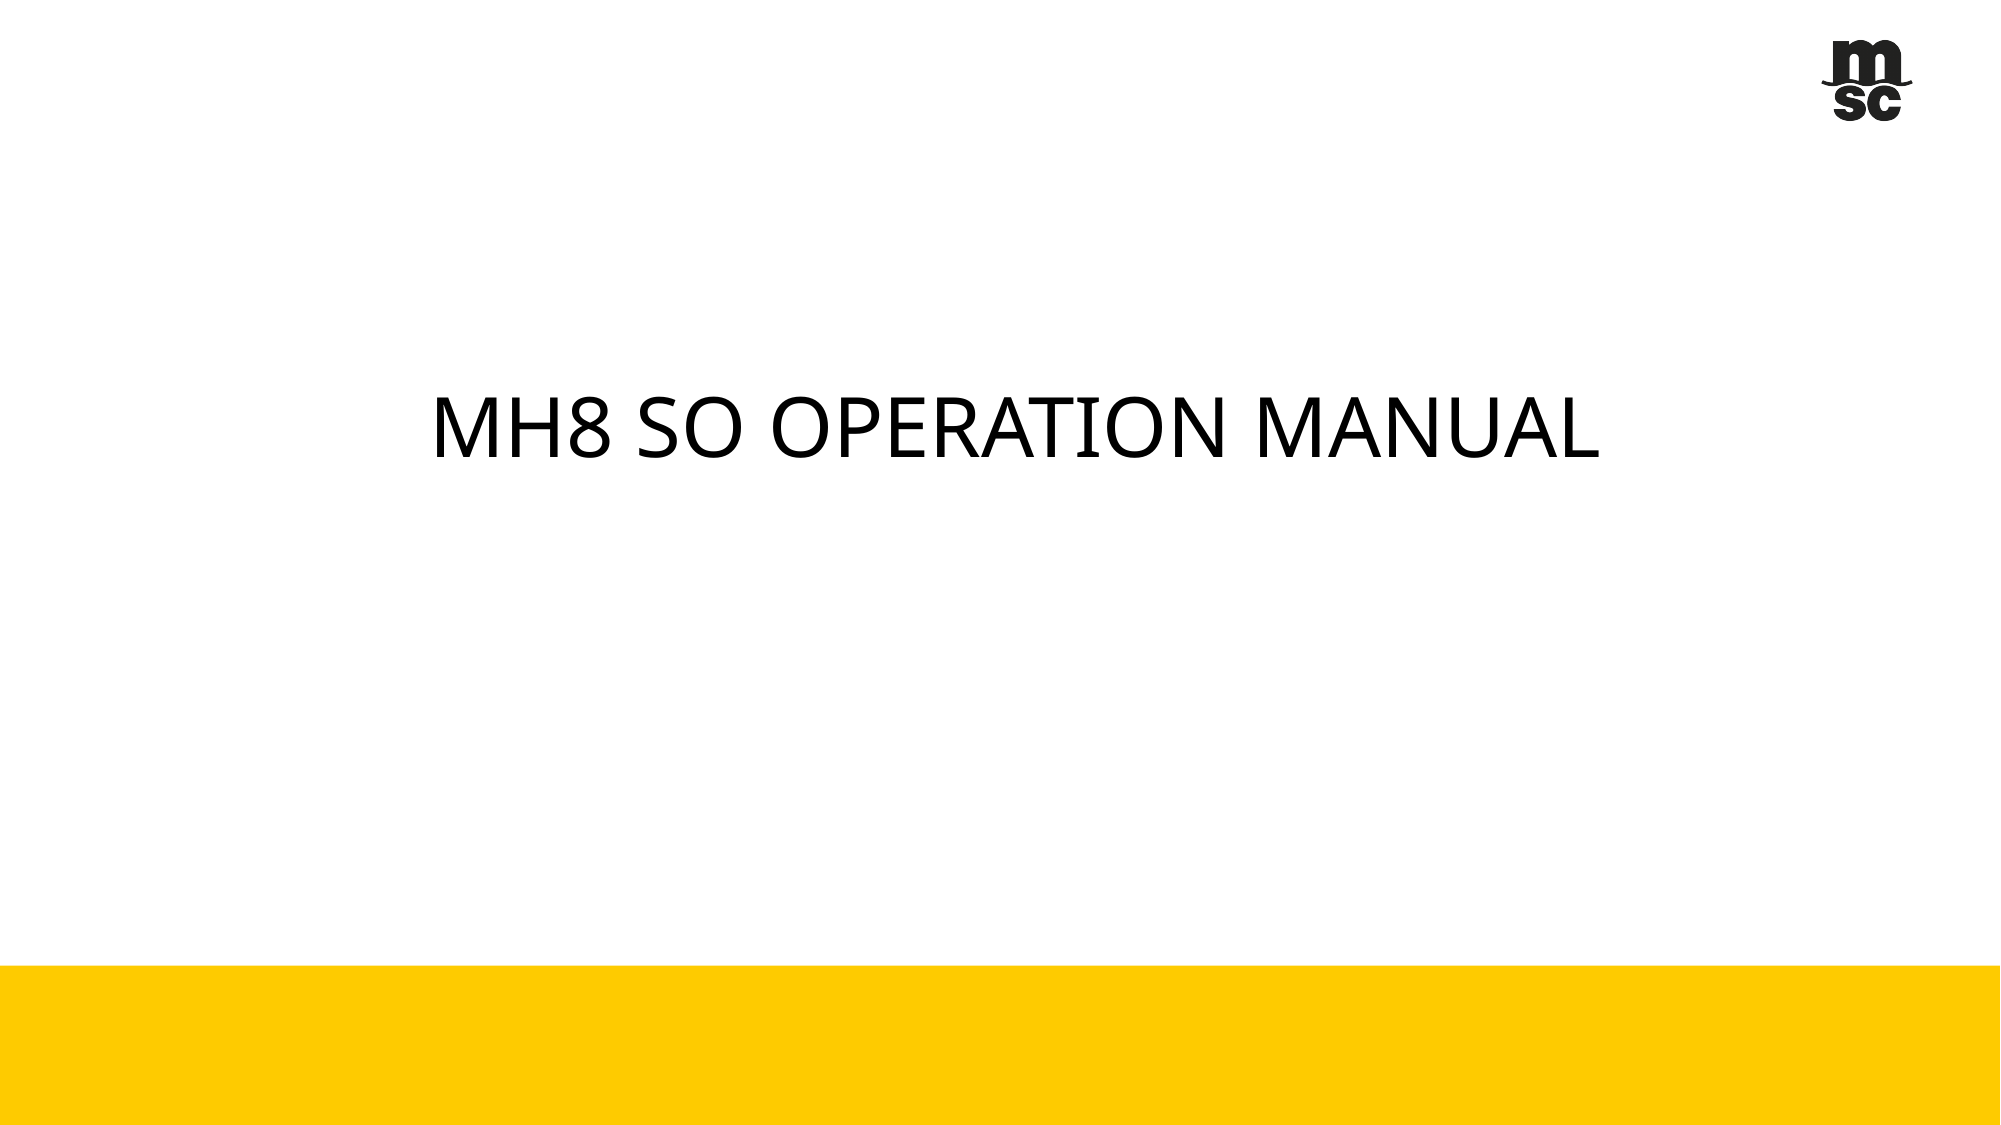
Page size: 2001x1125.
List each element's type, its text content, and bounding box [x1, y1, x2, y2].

picture [1797, 5, 1937, 157]
title MH8 so operation manual [105, 385, 1927, 740]
